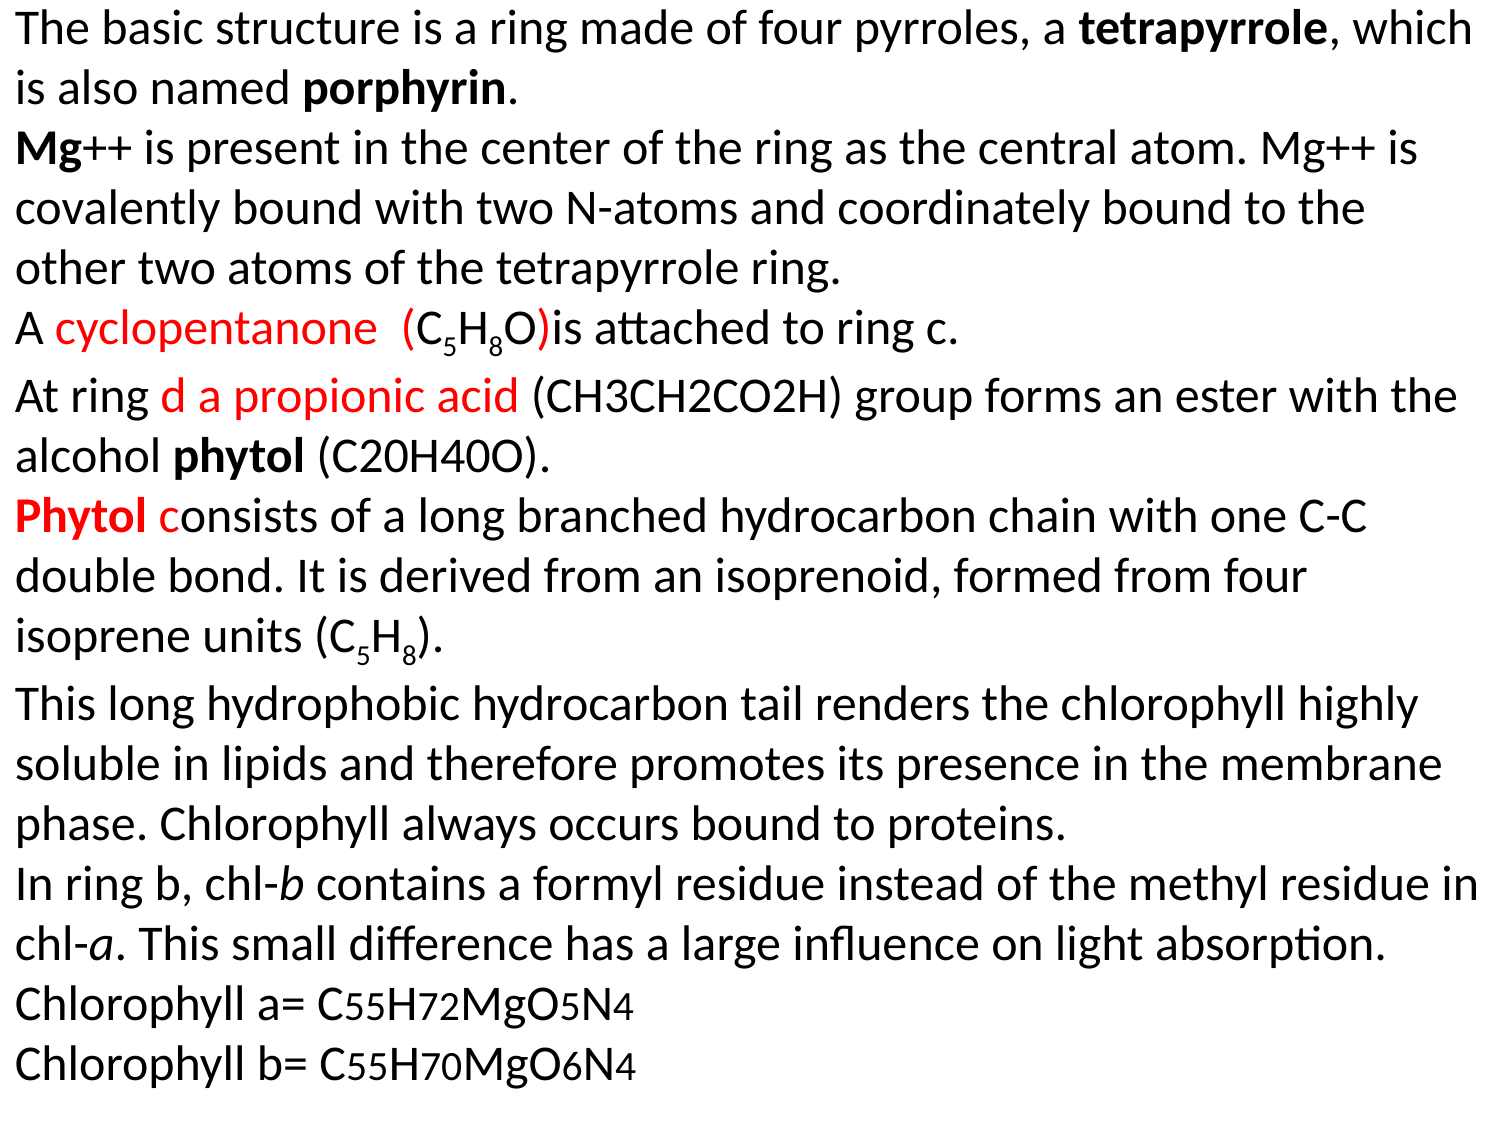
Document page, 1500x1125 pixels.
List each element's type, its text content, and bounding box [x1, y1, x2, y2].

text_box The basic structure is a ring made of four pyrroles, a tetrapyrrole, which is also named porphyrin. Mg++ is present in the center of the ring as the central atom. Mg++ is covalently bound with two N-atoms and coordinately bound to the other two atoms of the tetrapyrrole ring. A cyclopentanone (C5H8O)is attached to ring c. At ring d a propionic acid (CH3CH2CO2H) group forms an ester with the alcohol phytol (C20H40O). Phytol consists of a long branched hydrocarbon chain with one C-C double bond. It is derived from an isoprenoid, formed from four isoprene units (C5H8). This long hydrophobic hydrocarbon tail renders the chlorophyll highly soluble in lipids and therefore promotes its presence in the membrane phase. Chlorophyll always occurs bound to proteins. In ring b, chl-b contains a formyl residue instead of the methyl residue in chl-a. This small difference has a large influence on light absorption. Chlorophyll a= C55H72MgO5N4 Chlorophyll b= C55H70MgO6N4 [0, 0, 1500, 1125]
